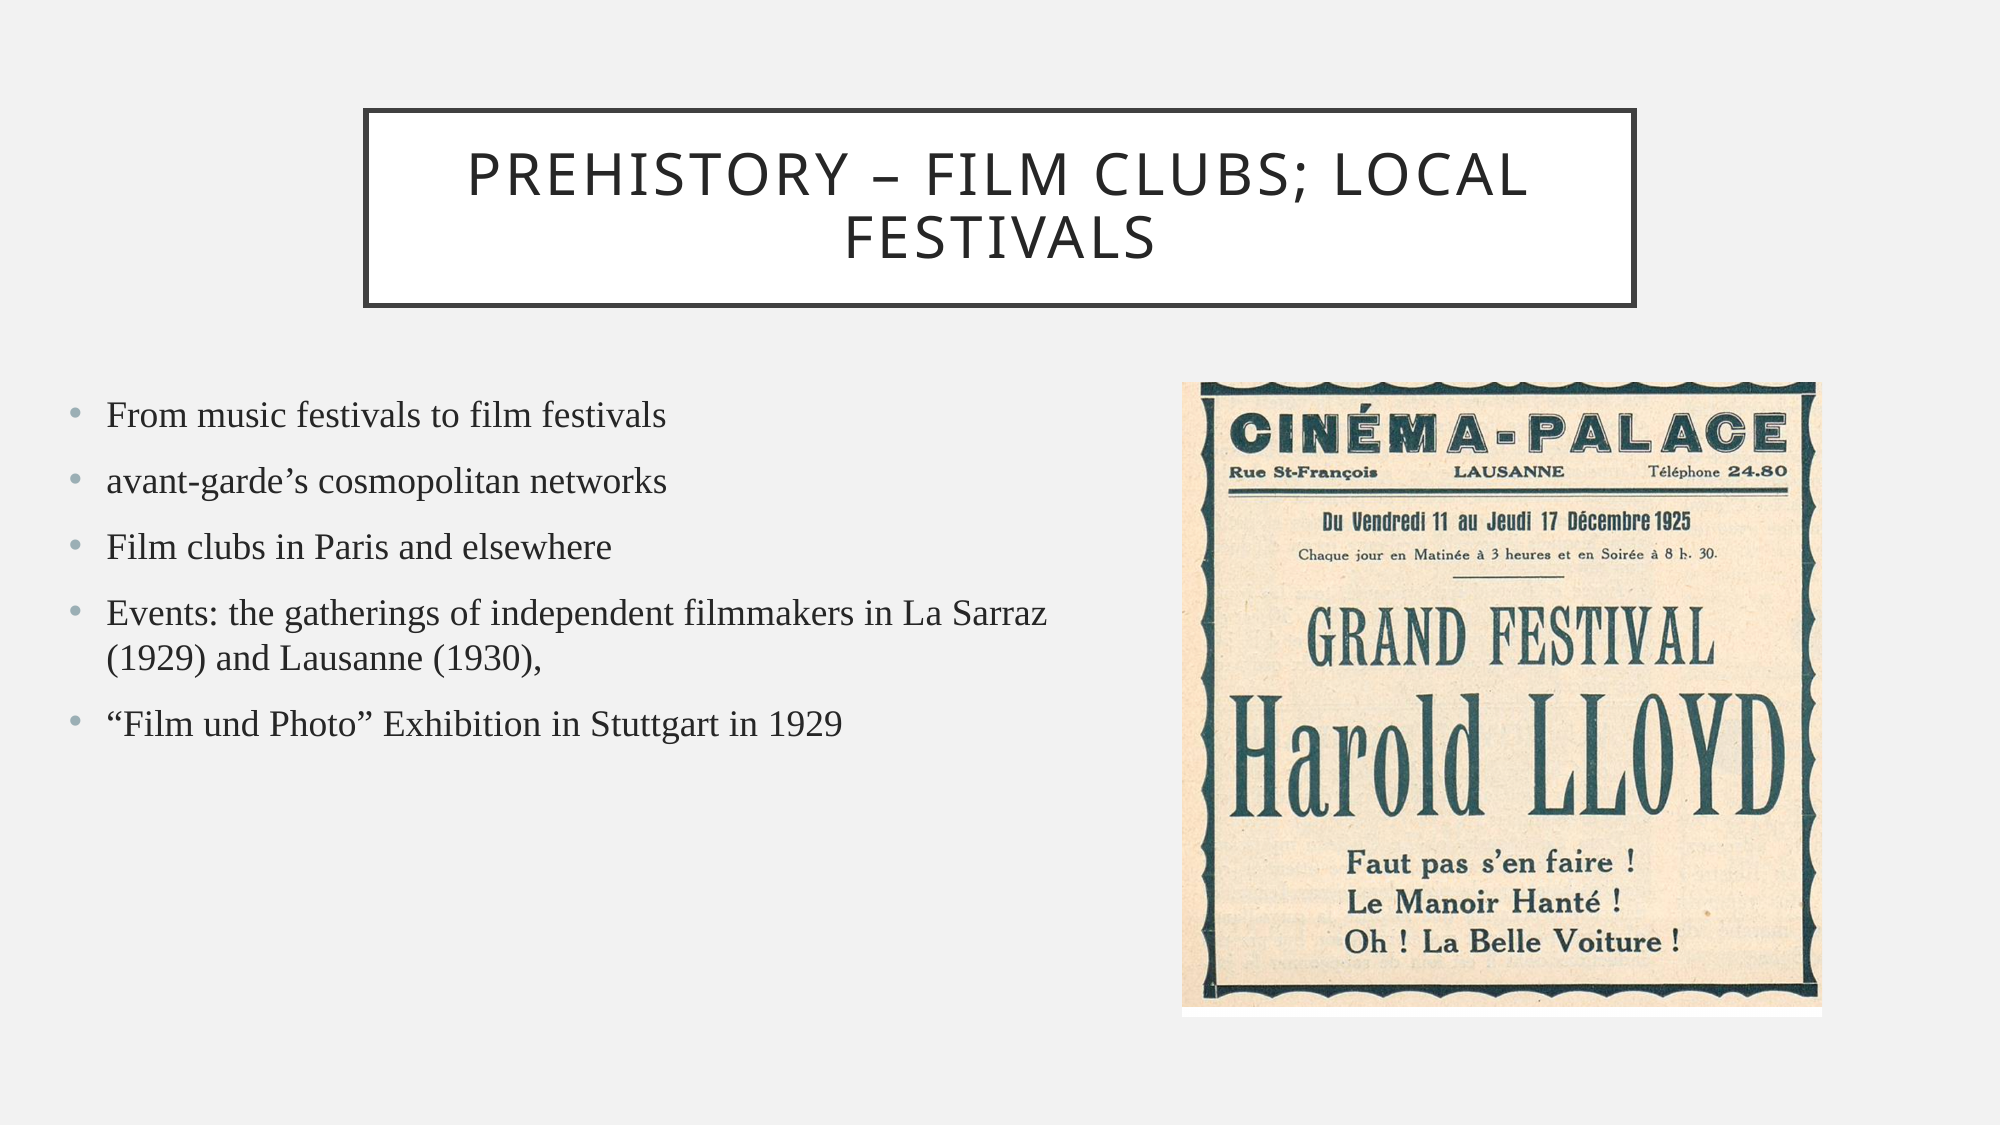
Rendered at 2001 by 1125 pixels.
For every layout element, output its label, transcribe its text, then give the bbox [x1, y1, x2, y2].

picture [1182, 382, 1823, 1017]
list From music festivals to film festivals avant-garde’s cosmopolitan networks Film clubs in Paris and elsewhere Events: the gatherings of independent filmmakers in La Sarraz (1929) and Lausanne (1930), “Film und Photo” Exhibition in Stuttgart in 1929 [53, 382, 1091, 917]
title Prehistory – film clubs; local festivals [363, 108, 1637, 308]
